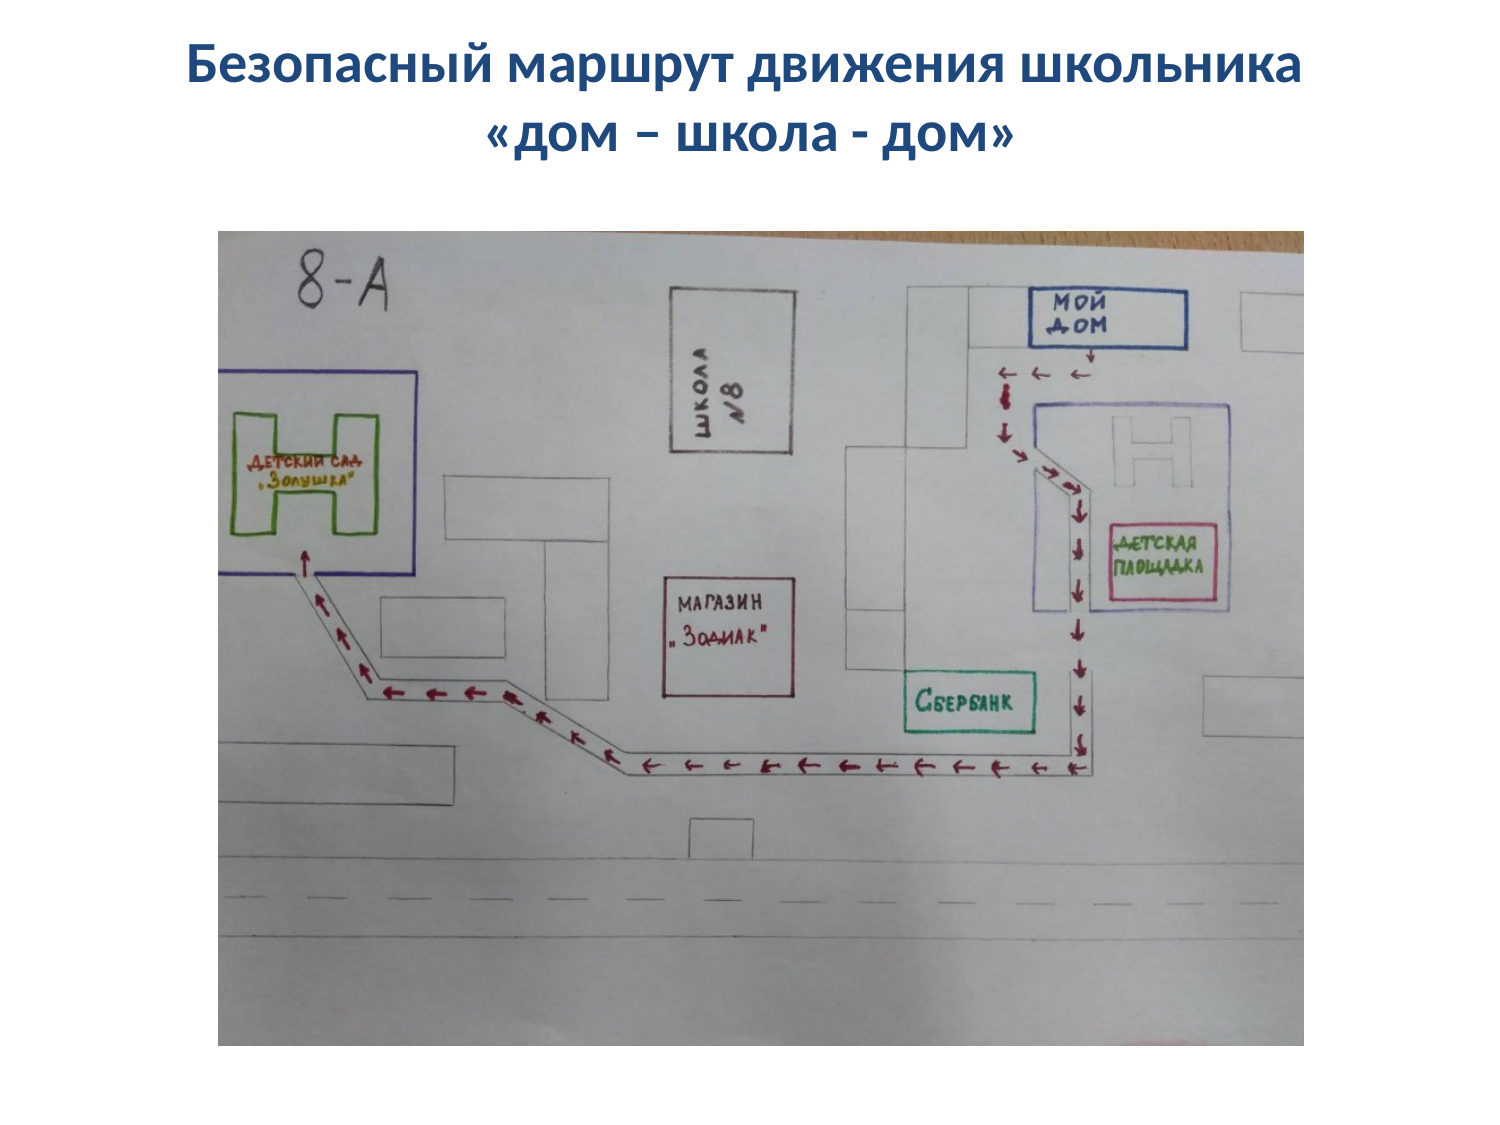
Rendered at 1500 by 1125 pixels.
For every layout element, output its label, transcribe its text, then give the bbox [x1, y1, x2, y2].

title Безопасный маршрут движения школьника «дом – школа - дом» [76, 0, 1427, 188]
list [218, 231, 1305, 1047]
